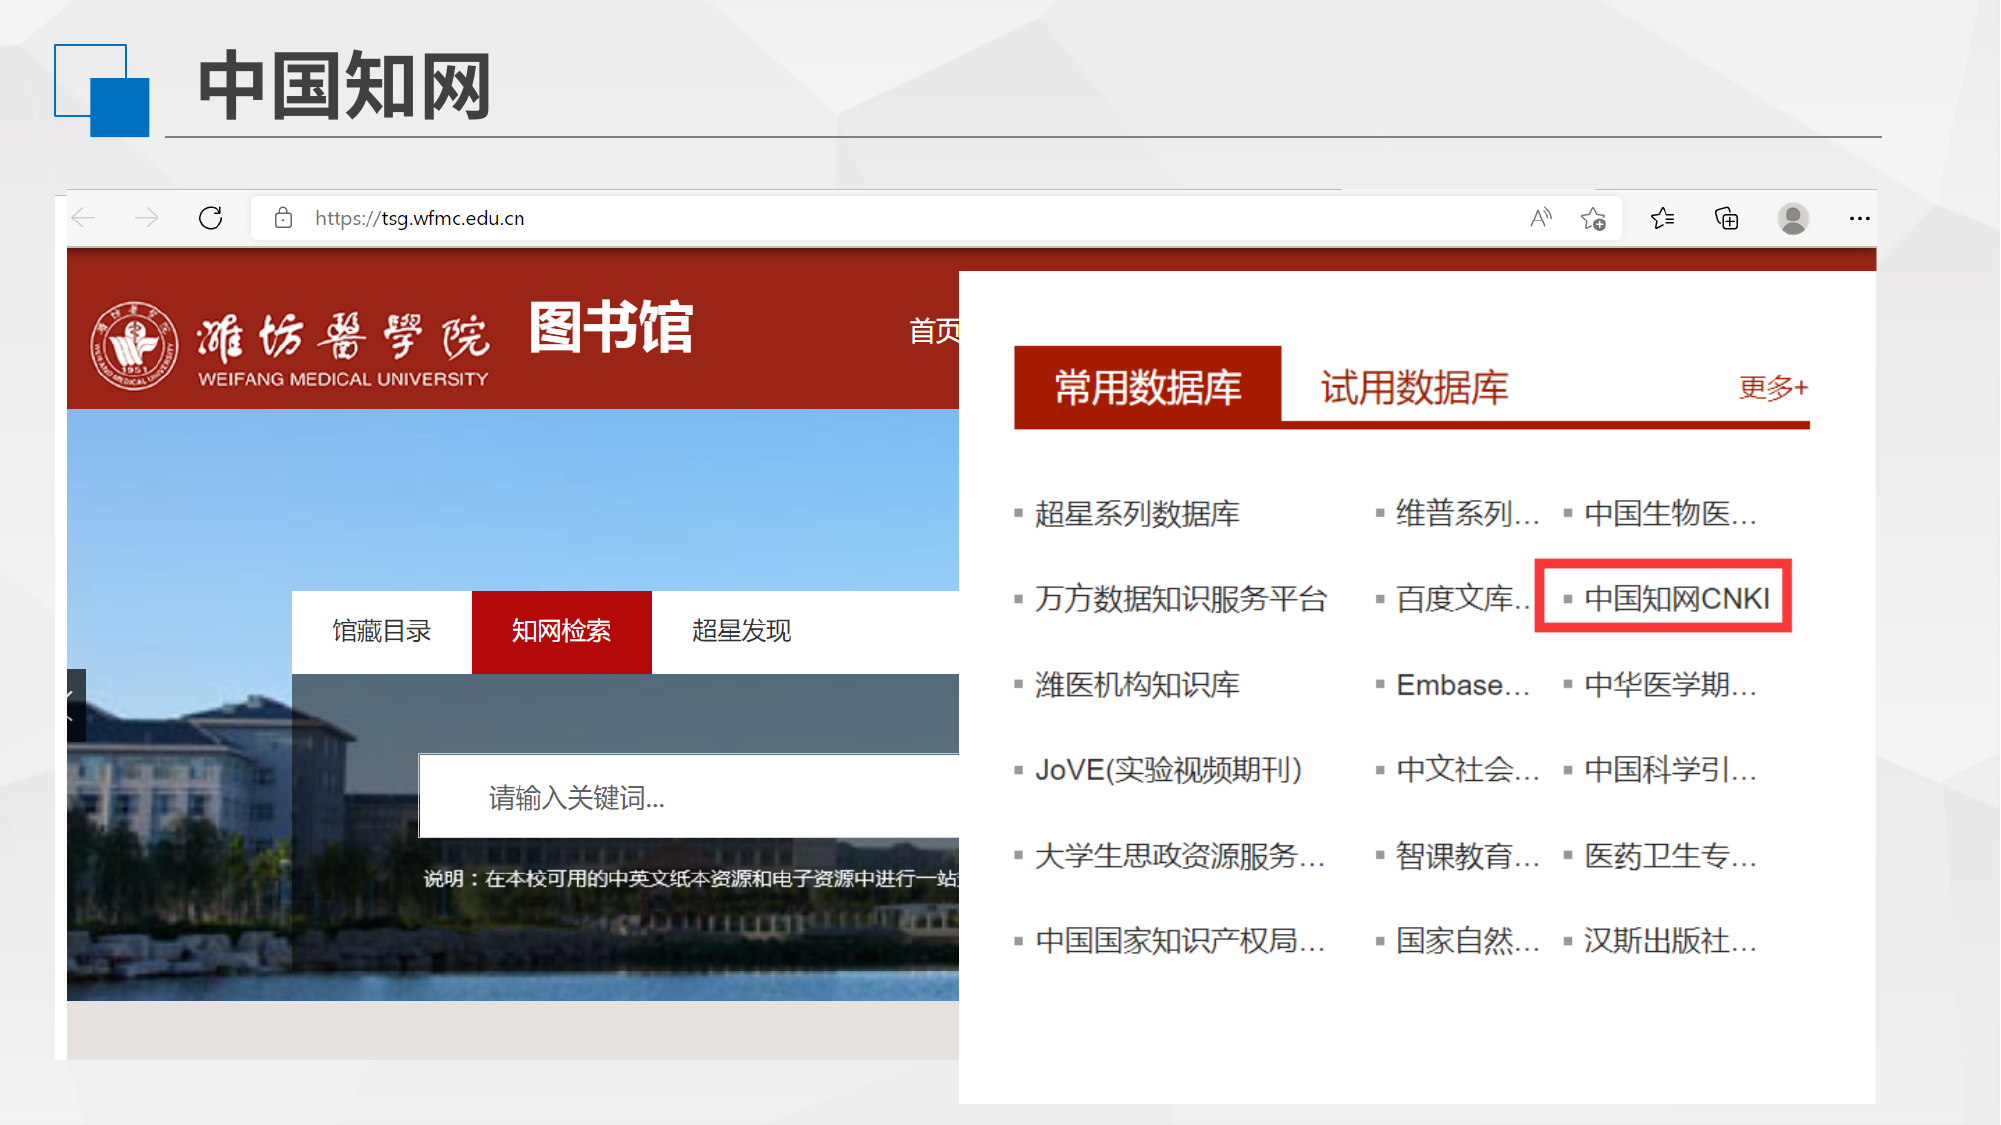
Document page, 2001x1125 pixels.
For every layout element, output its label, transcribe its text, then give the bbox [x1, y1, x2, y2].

text_box 中国知网 [180, 31, 510, 136]
picture [0, 0, 2000, 1125]
